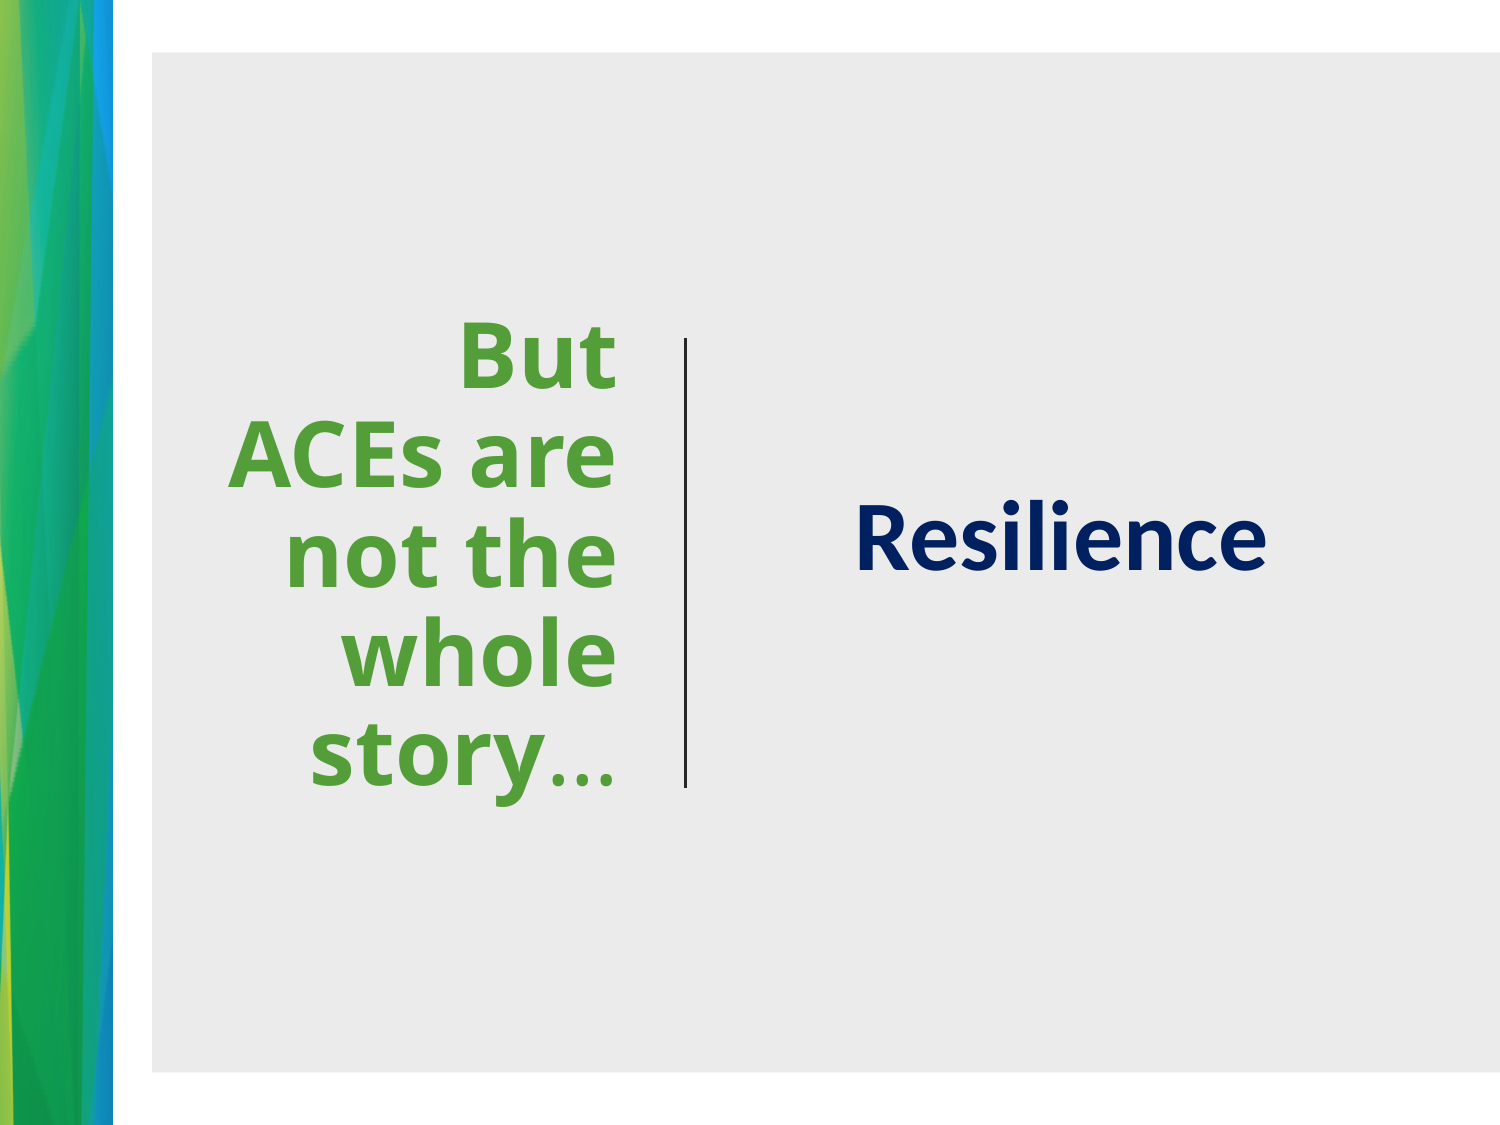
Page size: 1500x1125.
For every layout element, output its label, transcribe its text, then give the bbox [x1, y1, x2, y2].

text_box [151, 51, 1500, 1073]
picture [0, 0, 113, 1125]
text_box Resilience [839, 112, 1500, 922]
text_box But ACEs are not the whole story… [203, 263, 634, 1073]
